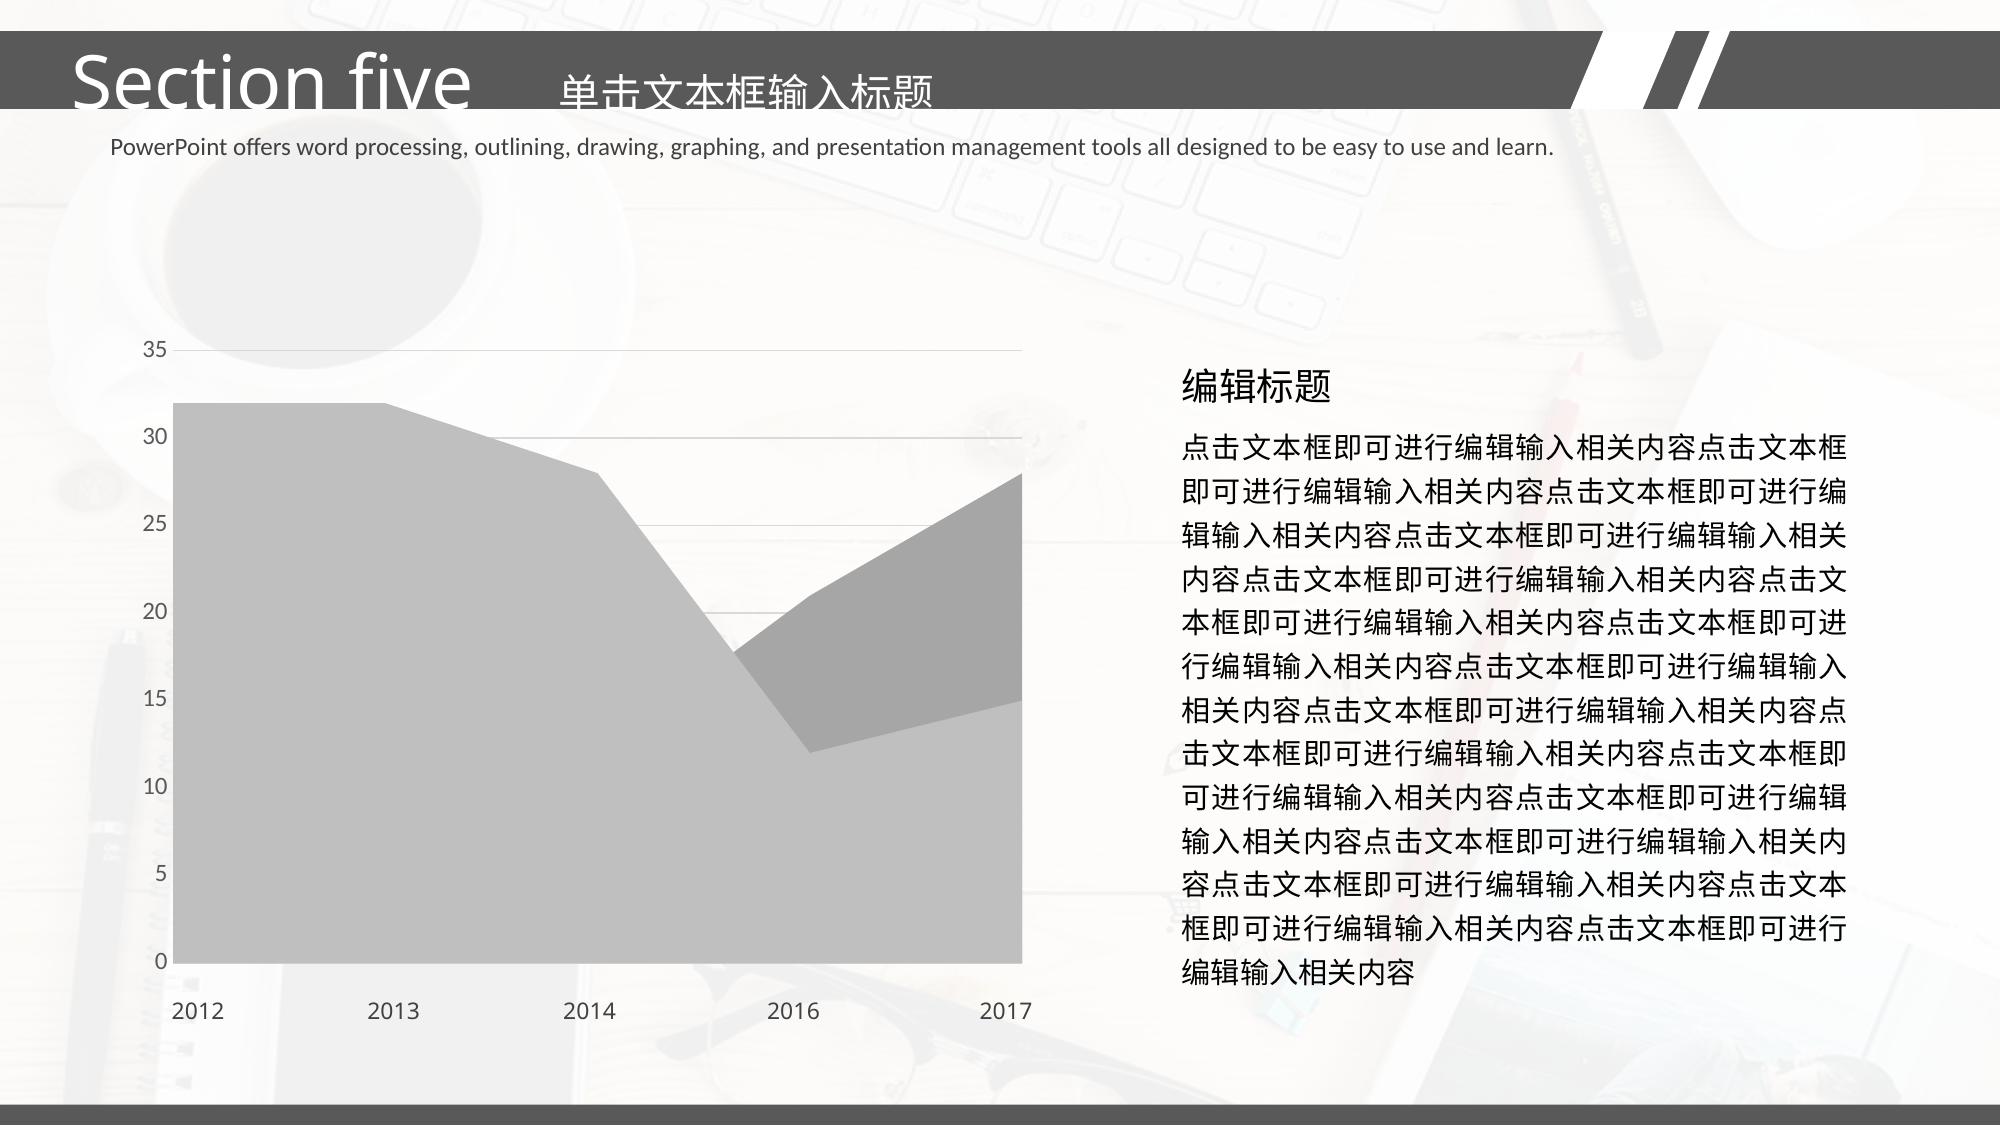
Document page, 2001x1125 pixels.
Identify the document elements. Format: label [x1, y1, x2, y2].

chart [123, 324, 1041, 989]
picture [0, 0, 2000, 1125]
